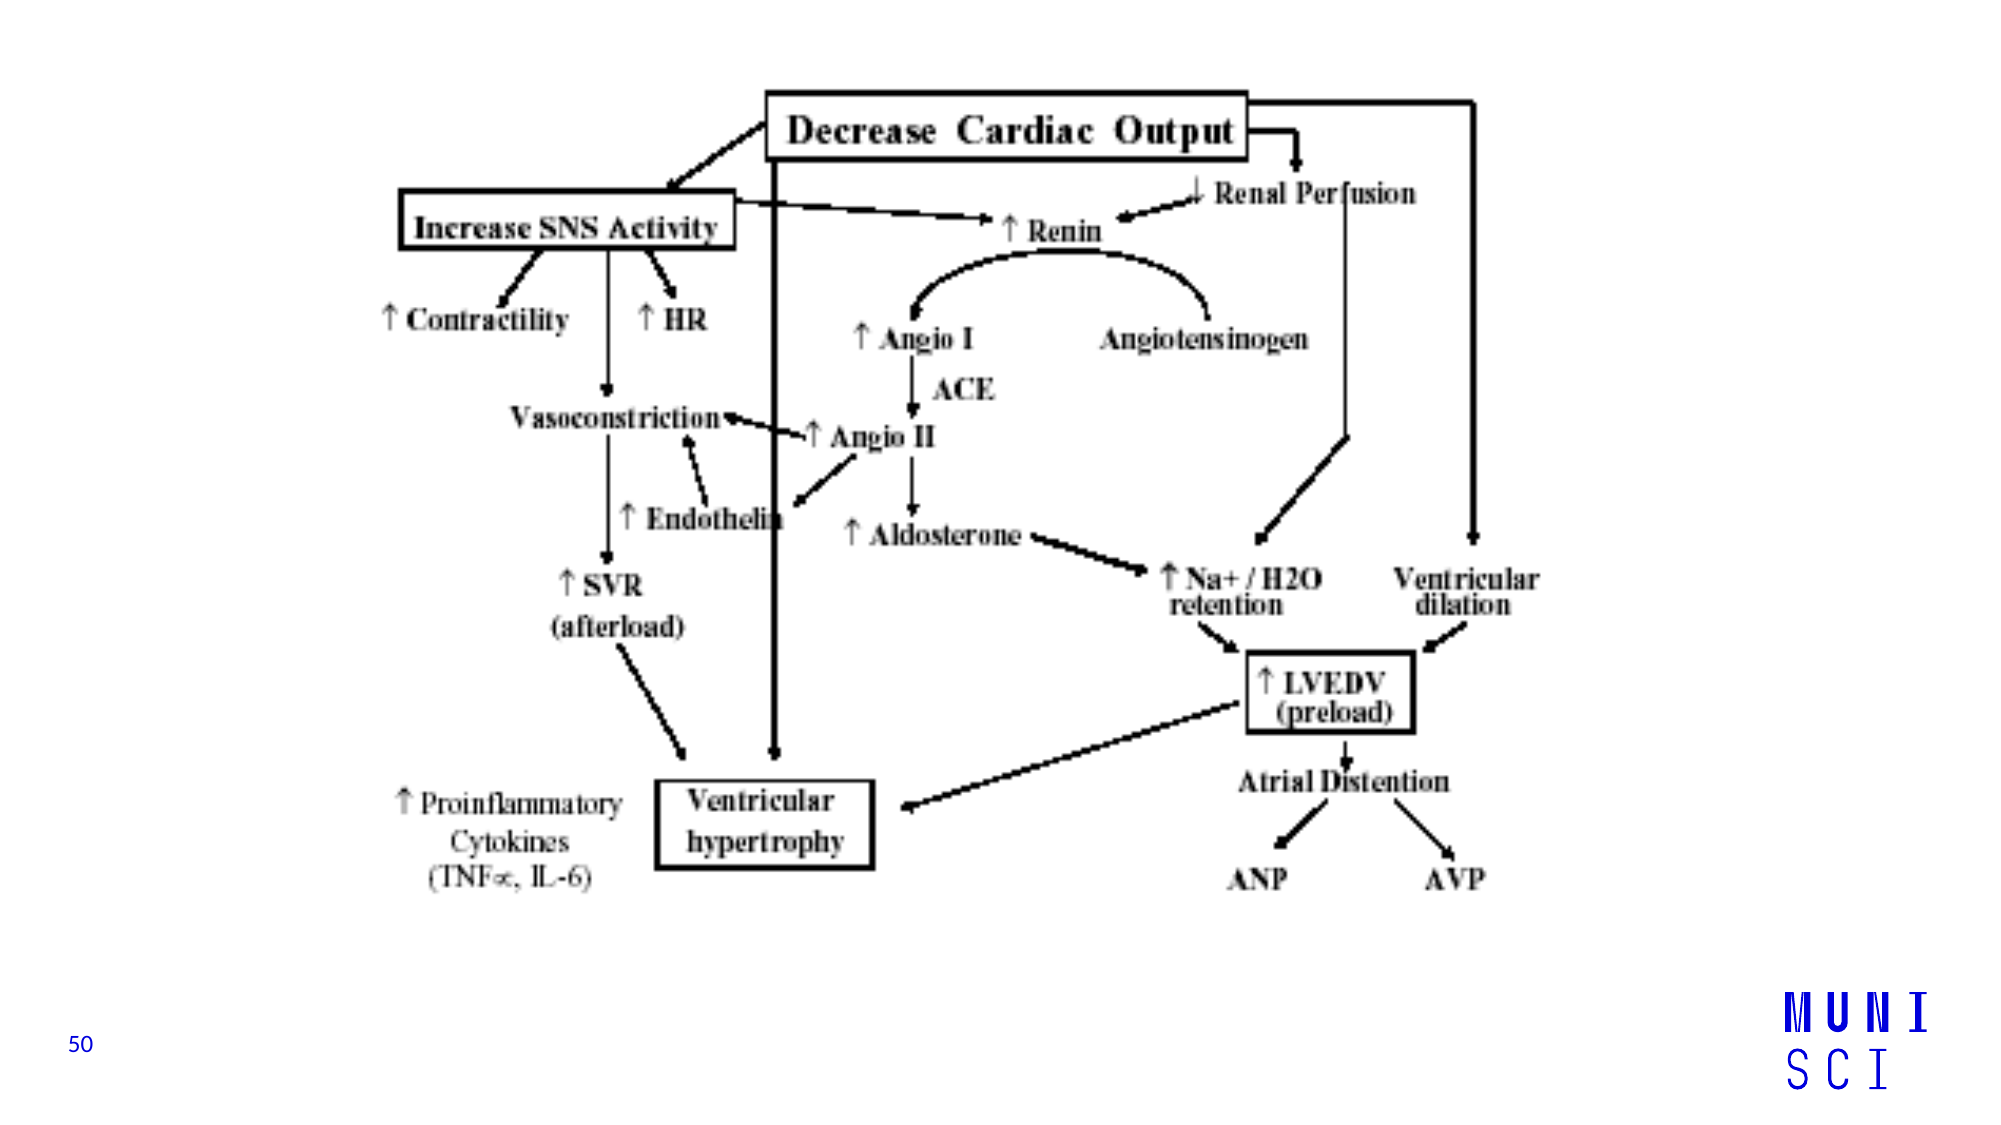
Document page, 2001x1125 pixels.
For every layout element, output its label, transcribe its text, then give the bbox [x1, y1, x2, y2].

slide_number 50 [67, 1021, 110, 1063]
picture [380, 71, 1544, 929]
